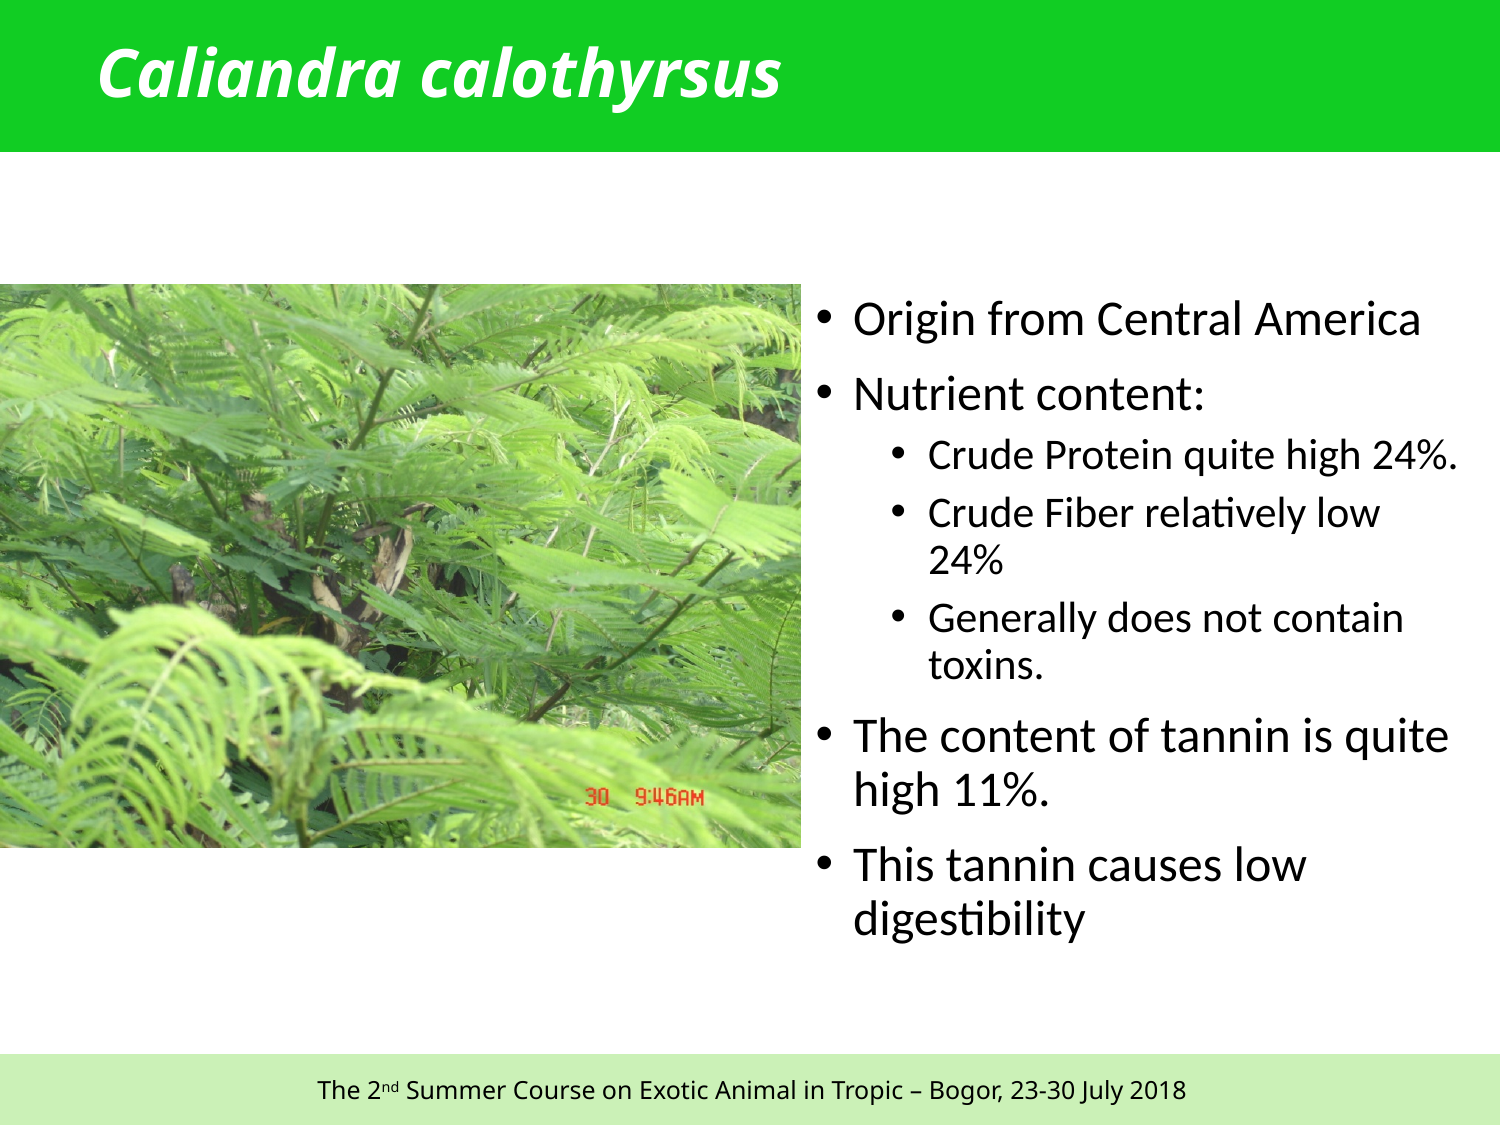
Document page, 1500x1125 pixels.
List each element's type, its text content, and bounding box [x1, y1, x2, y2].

title Caliandra calothyrsus [0, 0, 1500, 152]
list Origin from Central America Nutrient content: Crude Protein quite high 24%. Crude Fiber relatively low 24% Generally does not contain toxins. The content of tannin is quite high 11%. This tannin causes low digestibility [800, 285, 1478, 948]
picture [0, 284, 801, 848]
